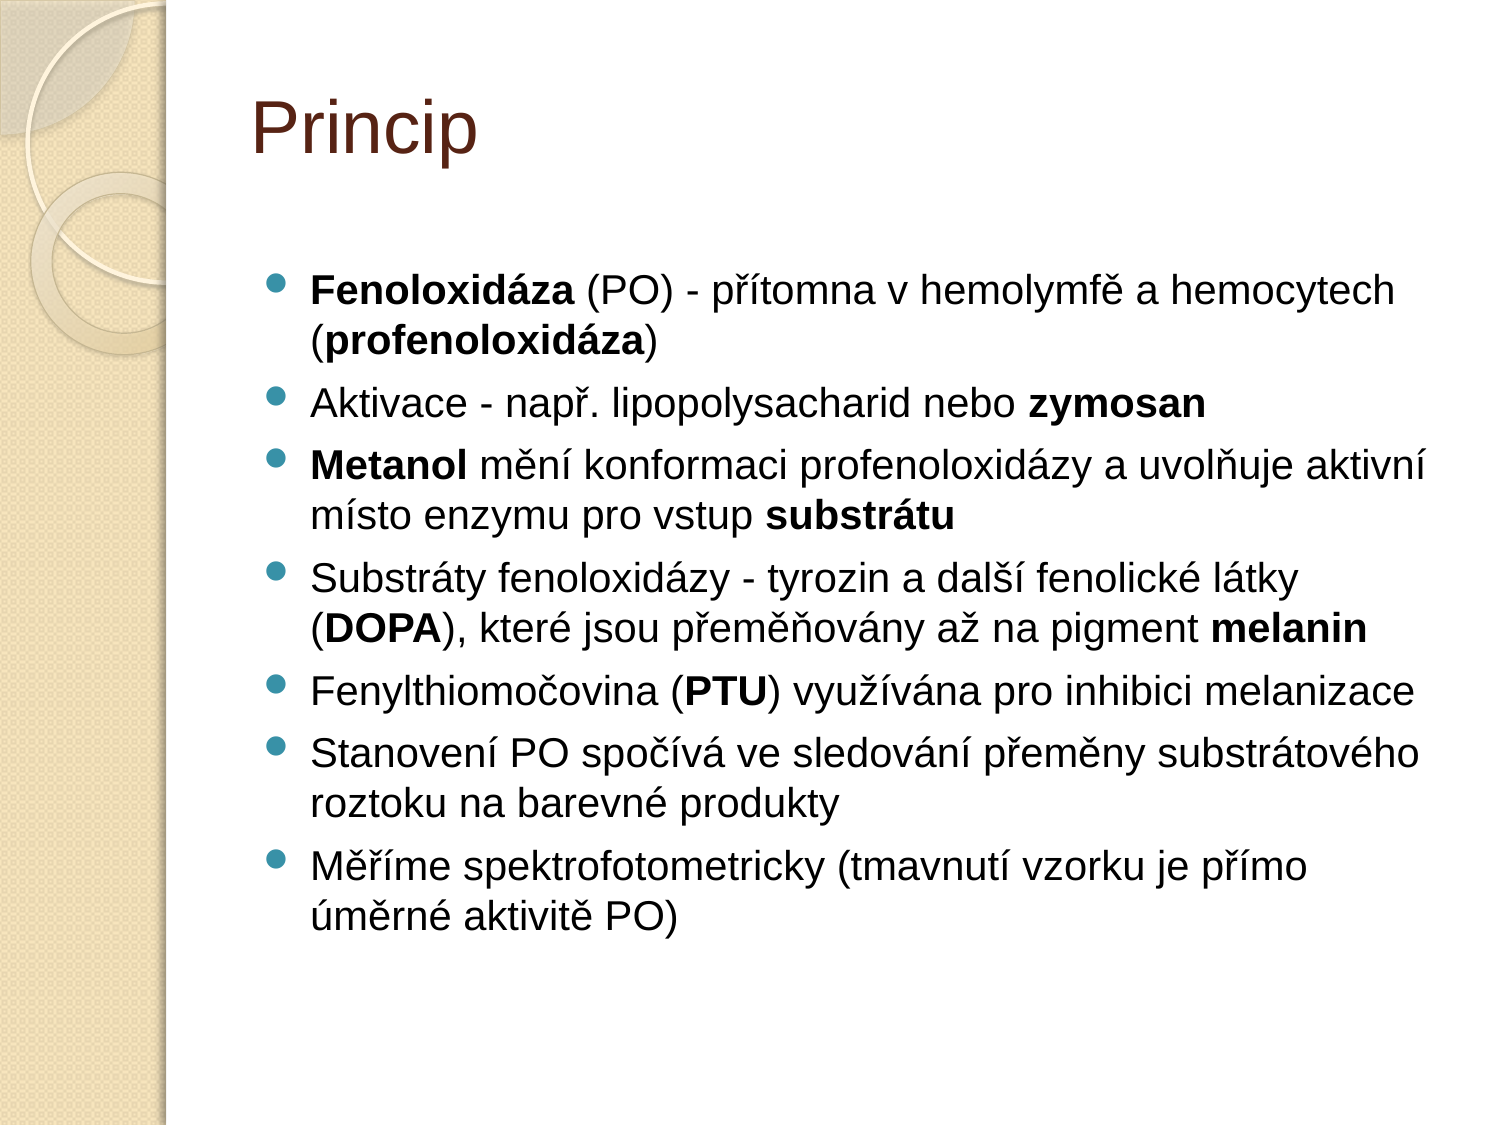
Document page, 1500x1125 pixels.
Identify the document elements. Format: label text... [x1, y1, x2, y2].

list Fenoloxidáza (PO) - přítomna v hemolymfě a hemocytech (profenoloxidáza) Aktivace - např. lipopolysacharid nebo zymosan Metanol mění konformaci profenoloxidázy a uvolňuje aktivní místo enzymu pro vstup substrátu Substráty fenoloxidázy - tyrozin a další fenolické látky (DOPA), které jsou přeměňovány až na pigment melanin Fenylthiomočovina (PTU) využívána pro inhibici melanizace Stanovení PO spočívá ve sledování přeměny substrátového roztoku na barevné produkty Měříme spektrofotometricky (tmavnutí vzorku je přímo úměrné aktivitě PO) [235, 255, 1447, 1075]
title Princip [235, 50, 1466, 197]
